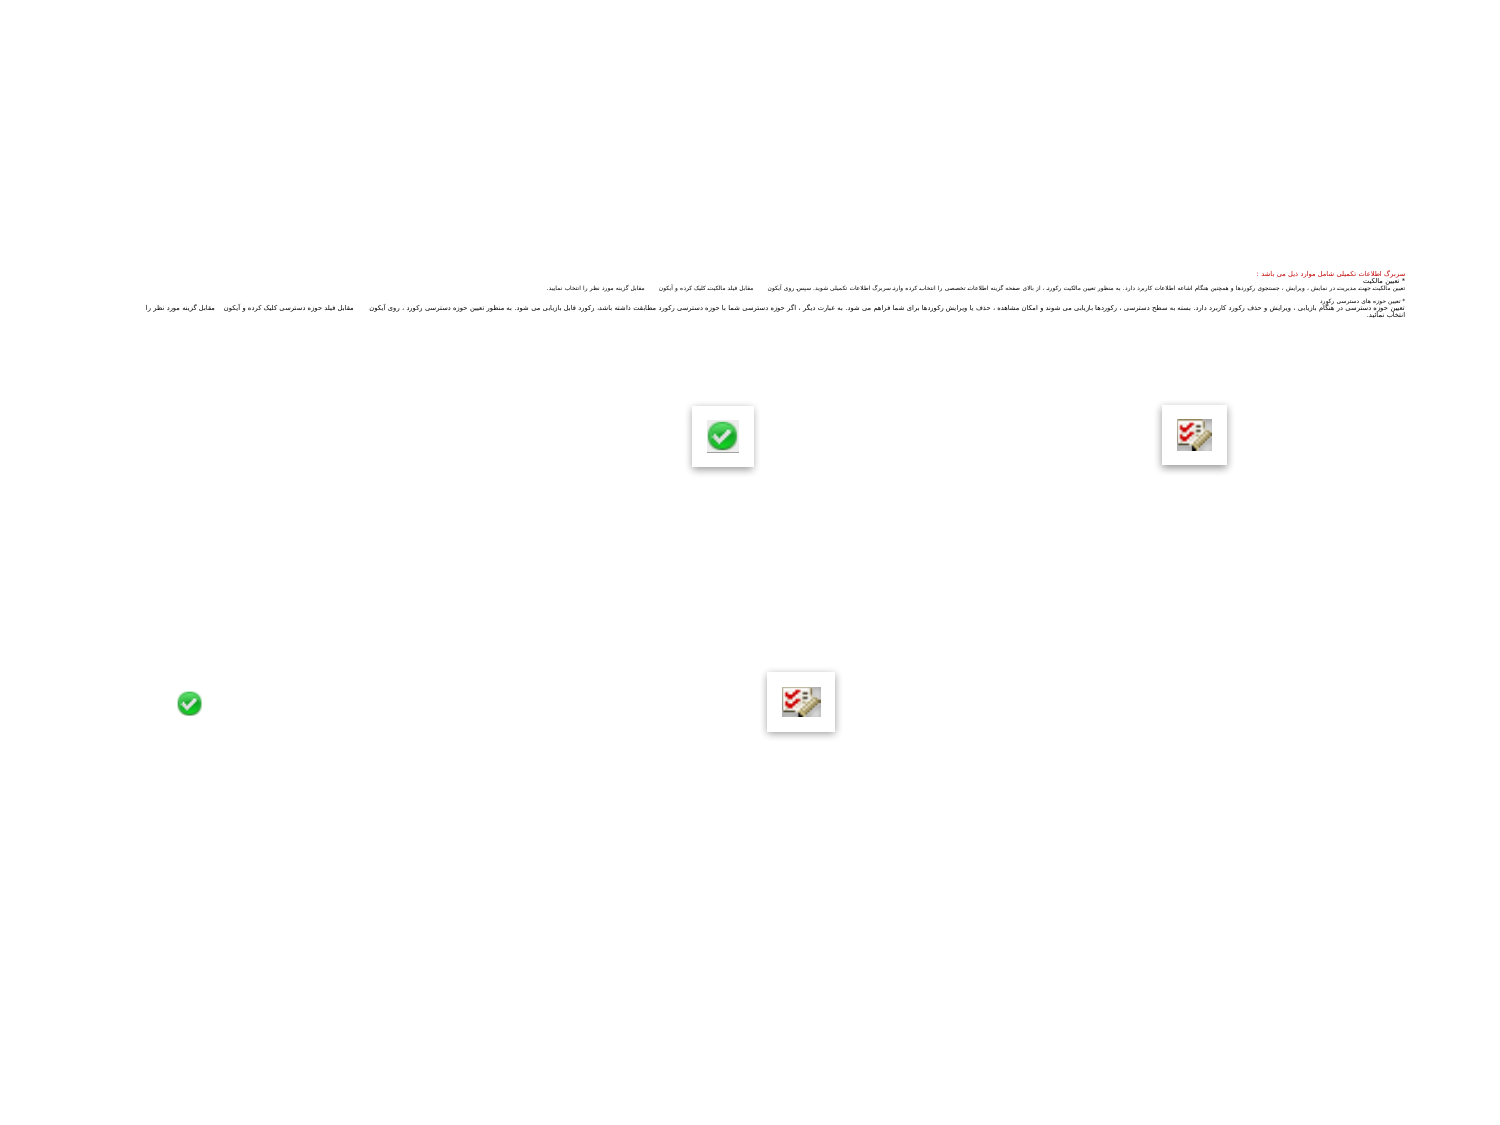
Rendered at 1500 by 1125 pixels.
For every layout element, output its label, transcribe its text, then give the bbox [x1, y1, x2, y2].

title سربرگ اطلاعات تکمیلی شامل موارد ذیل می باشد : * تعیین مالکیت تعیین مالکیت جهت مدیریت در نمایش ، ویرایش ، جستجوی رکوردها و همچنین هنگام اشاعه اطلاعات کاربرد دارد. به منظور تعیین مالکیت رکورد ، از بالای صفحه گزینه اطلاعات تخصصی را انتخاب کرده وارد سربرگ اطلاعات تکمیلی شوید. سپس روی آیکون مقابل فیلد مالکیت کلیک کرده و آیکون مقابل گزینه مورد نظر را انتخاب نمایید. * تعیین حوزه های دسترسی رکورد تعیین حوزه دسترسی در هنگام بازیابی ، ویرایش و حذف رکورد کاربرد دارد. بسته به سطح دسترسی ، رکوردها بازیابی می شوند و امکان مشاهده ، حذف یا ویرایش رکوردها برای شما فراهم می شود. به عبارت دیگر ، اگر حوزه دسترسی شما با حوزه دسترسی رکورد مطابقت داشته باشد، رکورد قابل بازیابی می شود. به منظور تعیین حوزه دسترسی رکورد ، روی آیکون مقابل فیلد حوزه دسترسی کلیک کرده و آیکون مقابل گزینه مورد نظر را انتخاب نمائید. [110, 178, 1421, 338]
picture [706, 420, 739, 453]
picture [176, 690, 204, 718]
picture [781, 686, 821, 718]
picture [1176, 419, 1213, 451]
